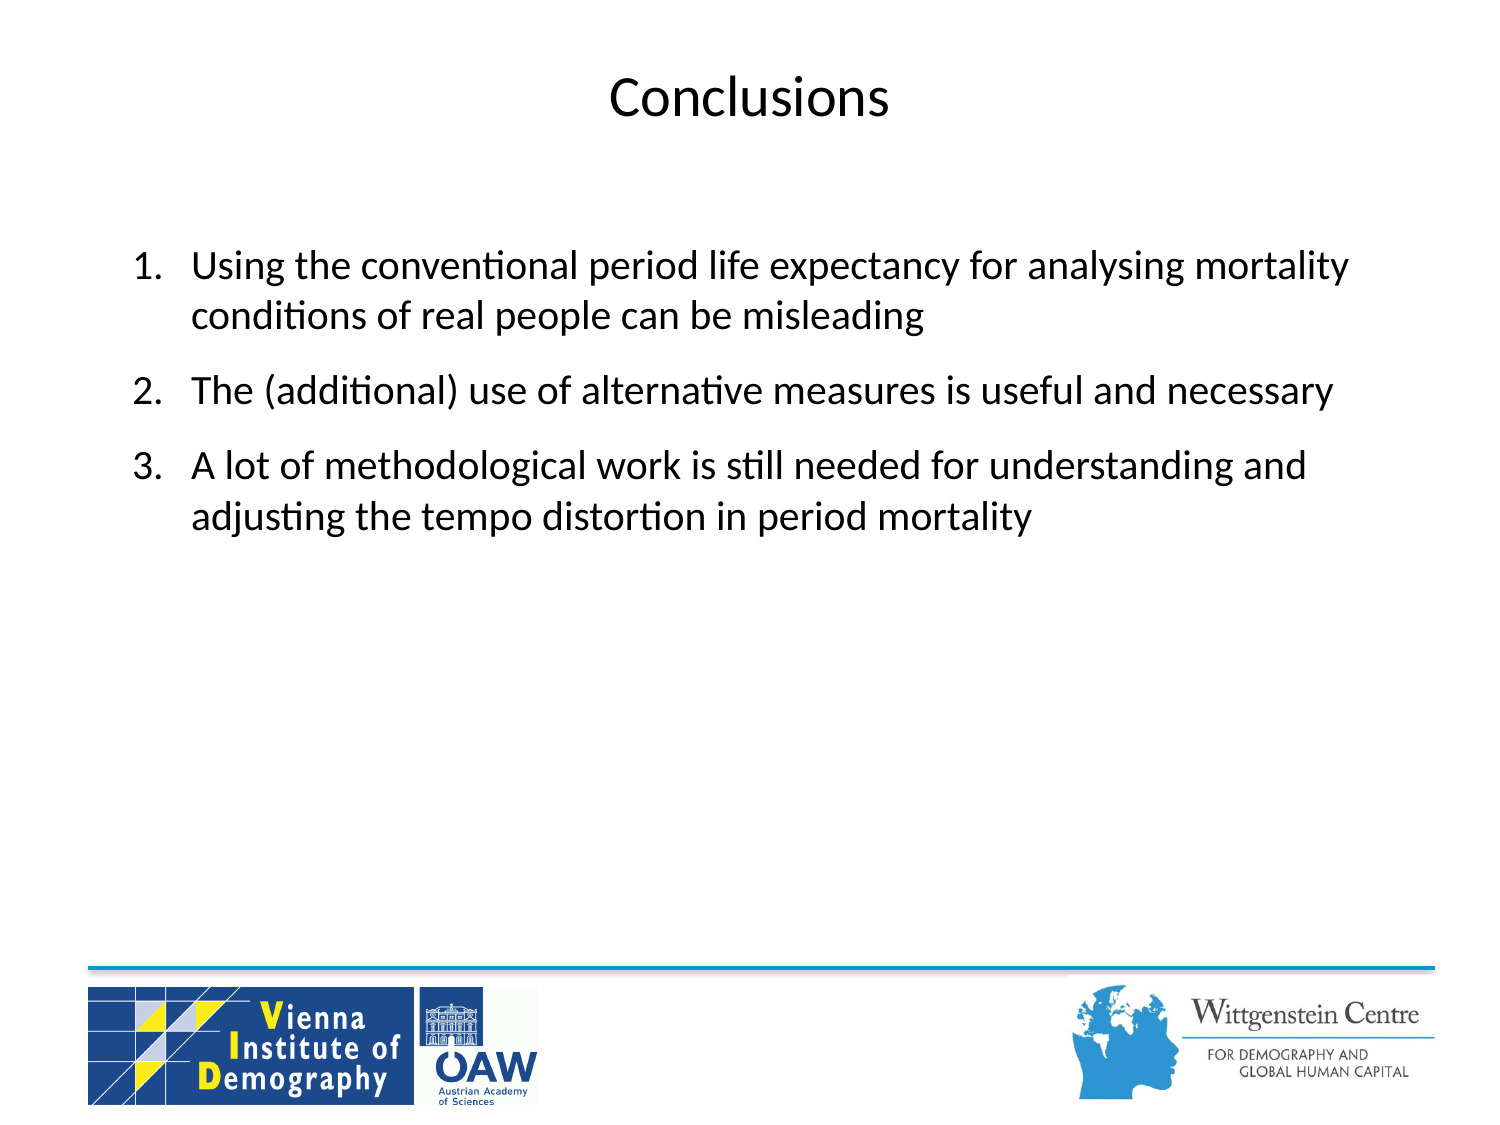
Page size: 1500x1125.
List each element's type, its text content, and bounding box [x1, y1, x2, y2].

text_box Using the conventional period life expectancy for analysing mortality conditions of real people can be misleading The (additional) use of alternative measures is useful and necessary A lot of methodological work is still needed for understanding and adjusting the tempo distortion in period mortality [117, 230, 1412, 546]
picture [88, 987, 538, 1106]
text_box Conclusions [0, 7, 1500, 180]
picture [1068, 975, 1448, 1106]
